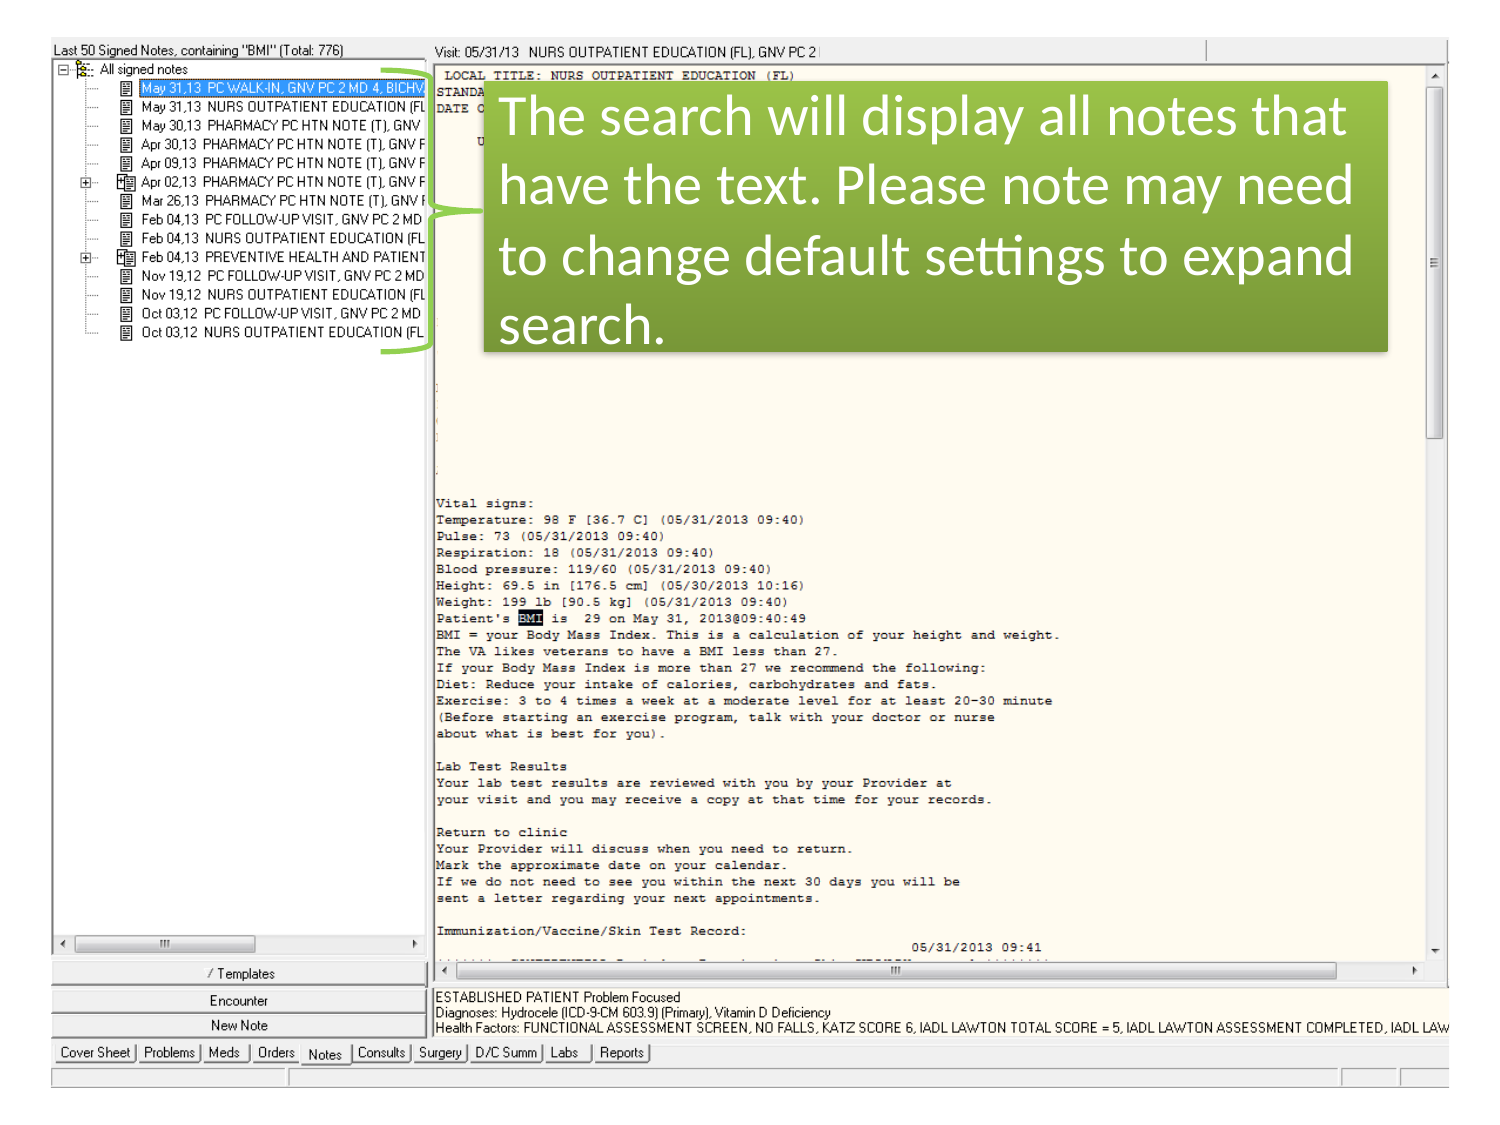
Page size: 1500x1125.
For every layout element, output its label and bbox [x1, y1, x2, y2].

text_box [50, 36, 1450, 1089]
